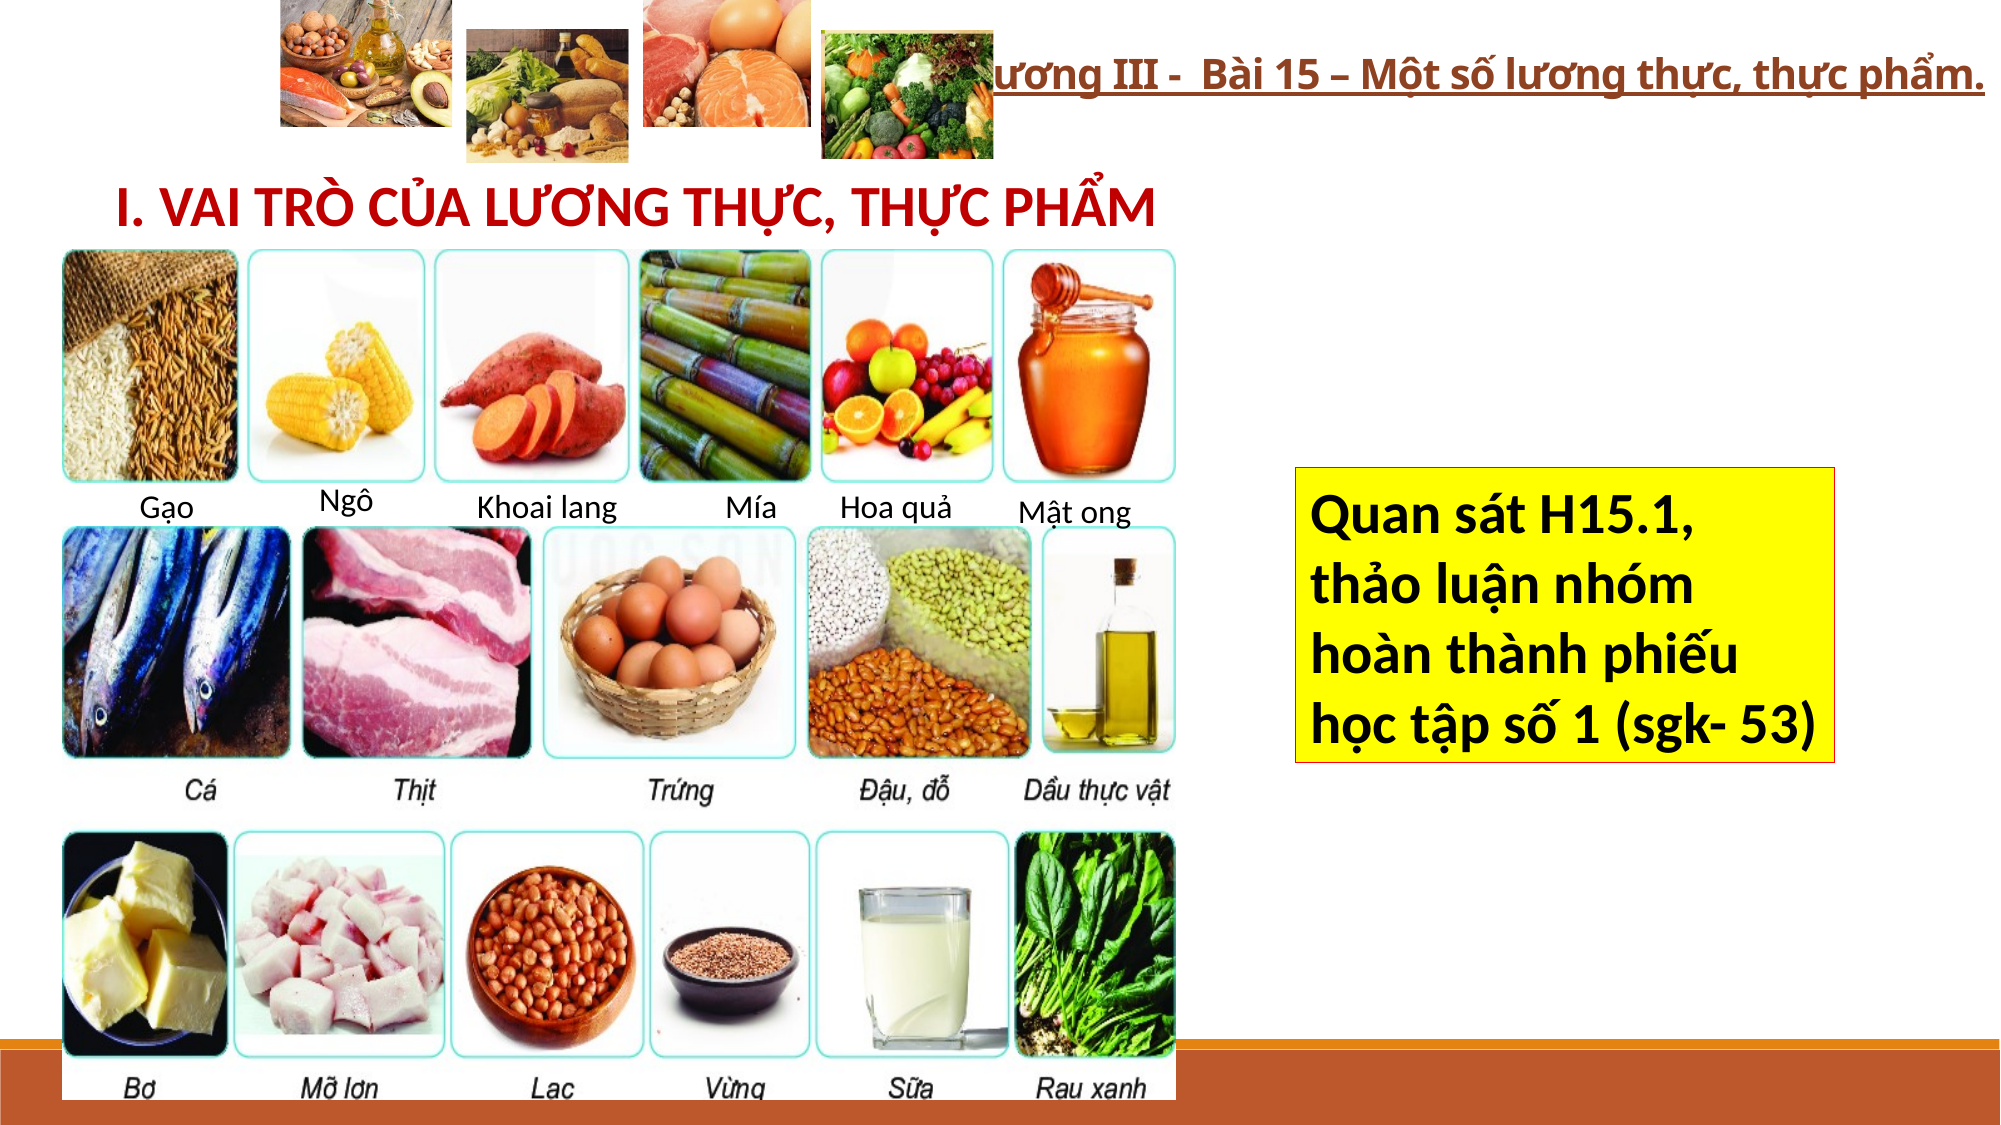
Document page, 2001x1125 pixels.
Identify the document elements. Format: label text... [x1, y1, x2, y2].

picture [62, 525, 1176, 1100]
text_box Ngô [304, 492, 462, 522]
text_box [279, 0, 994, 163]
text_box Mía [710, 492, 825, 522]
title Chương III - Bài 15 – Một số lương thực, thực phẩm. [1004, 17, 2000, 106]
text_box I. VAI TRÒ CỦA LƯƠNG THỰC, THỰC PHẨM [100, 160, 1818, 246]
picture [62, 249, 1176, 483]
text_box Quan sát H15.1, thảo luận nhóm hoàn thành phiếu học tập số 1 (sgk- 53) [1295, 467, 1835, 763]
text_box Gạo [124, 492, 284, 522]
text_box Mật ong [1003, 482, 1187, 537]
text_box Hoa quả [825, 492, 1003, 522]
text_box Khoai lang [462, 492, 680, 522]
